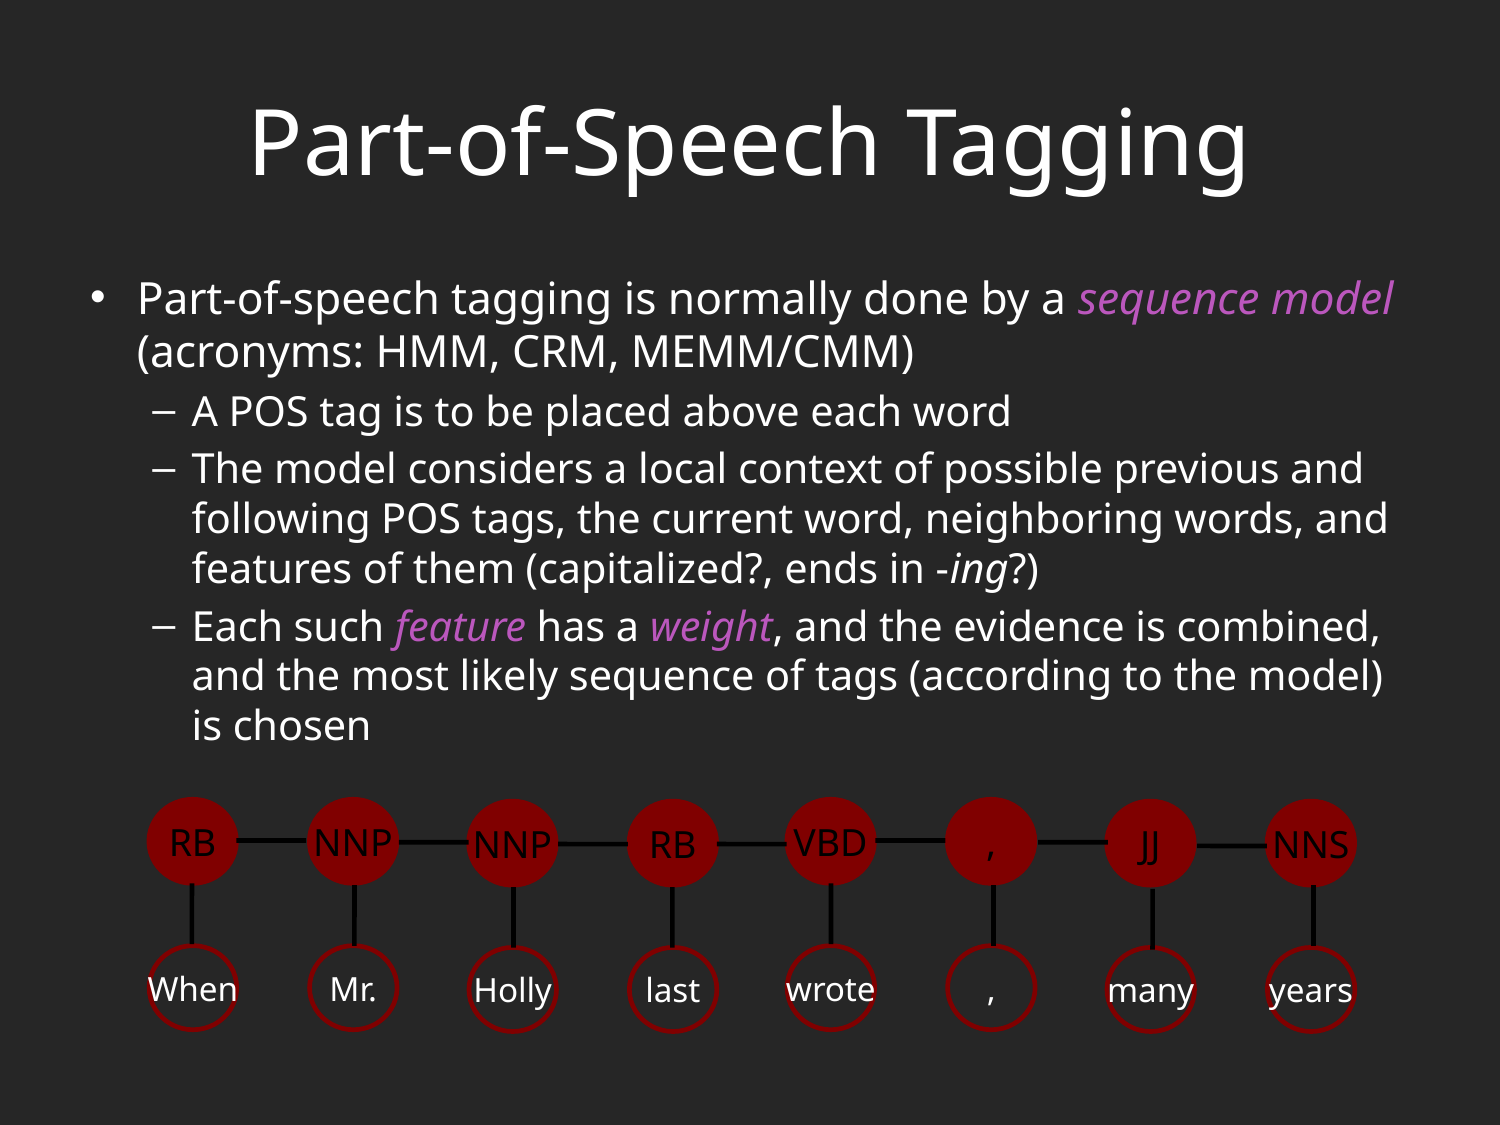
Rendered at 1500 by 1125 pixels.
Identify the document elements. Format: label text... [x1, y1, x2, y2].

text_box many [1106, 947, 1195, 1032]
text_box Holly [468, 947, 557, 1032]
text_box When [149, 945, 237, 1030]
text_box , [947, 945, 1036, 1030]
text_box last [629, 947, 717, 1032]
text_box , [947, 799, 1035, 884]
text_box NNP [468, 801, 557, 886]
text_box years [1267, 947, 1355, 1032]
title Part-of-Speech Tagging [75, 45, 1425, 233]
text_box wrote [787, 945, 875, 1030]
text_box RB [629, 801, 717, 886]
text_box NNS [1267, 801, 1355, 886]
text_box Mr. [309, 945, 398, 1030]
text_box JJ [1106, 801, 1195, 886]
text_box NNP [309, 799, 397, 884]
list Part-of-speech tagging is normally done by a sequence model (acronyms: HMM, CRM, MEMM/CMM) A POS tag is to be placed above each word The model considers a local context of possible previous and following POS tags, the current word, neighboring words, and features of them (capitalized?, ends in -ing?) Each such feature has a weight, and the evidence is combined, and the most likely sequence of tags (according to the model) is chosen [75, 262, 1425, 761]
text_box RB [148, 799, 237, 884]
text_box VBD [786, 799, 875, 884]
